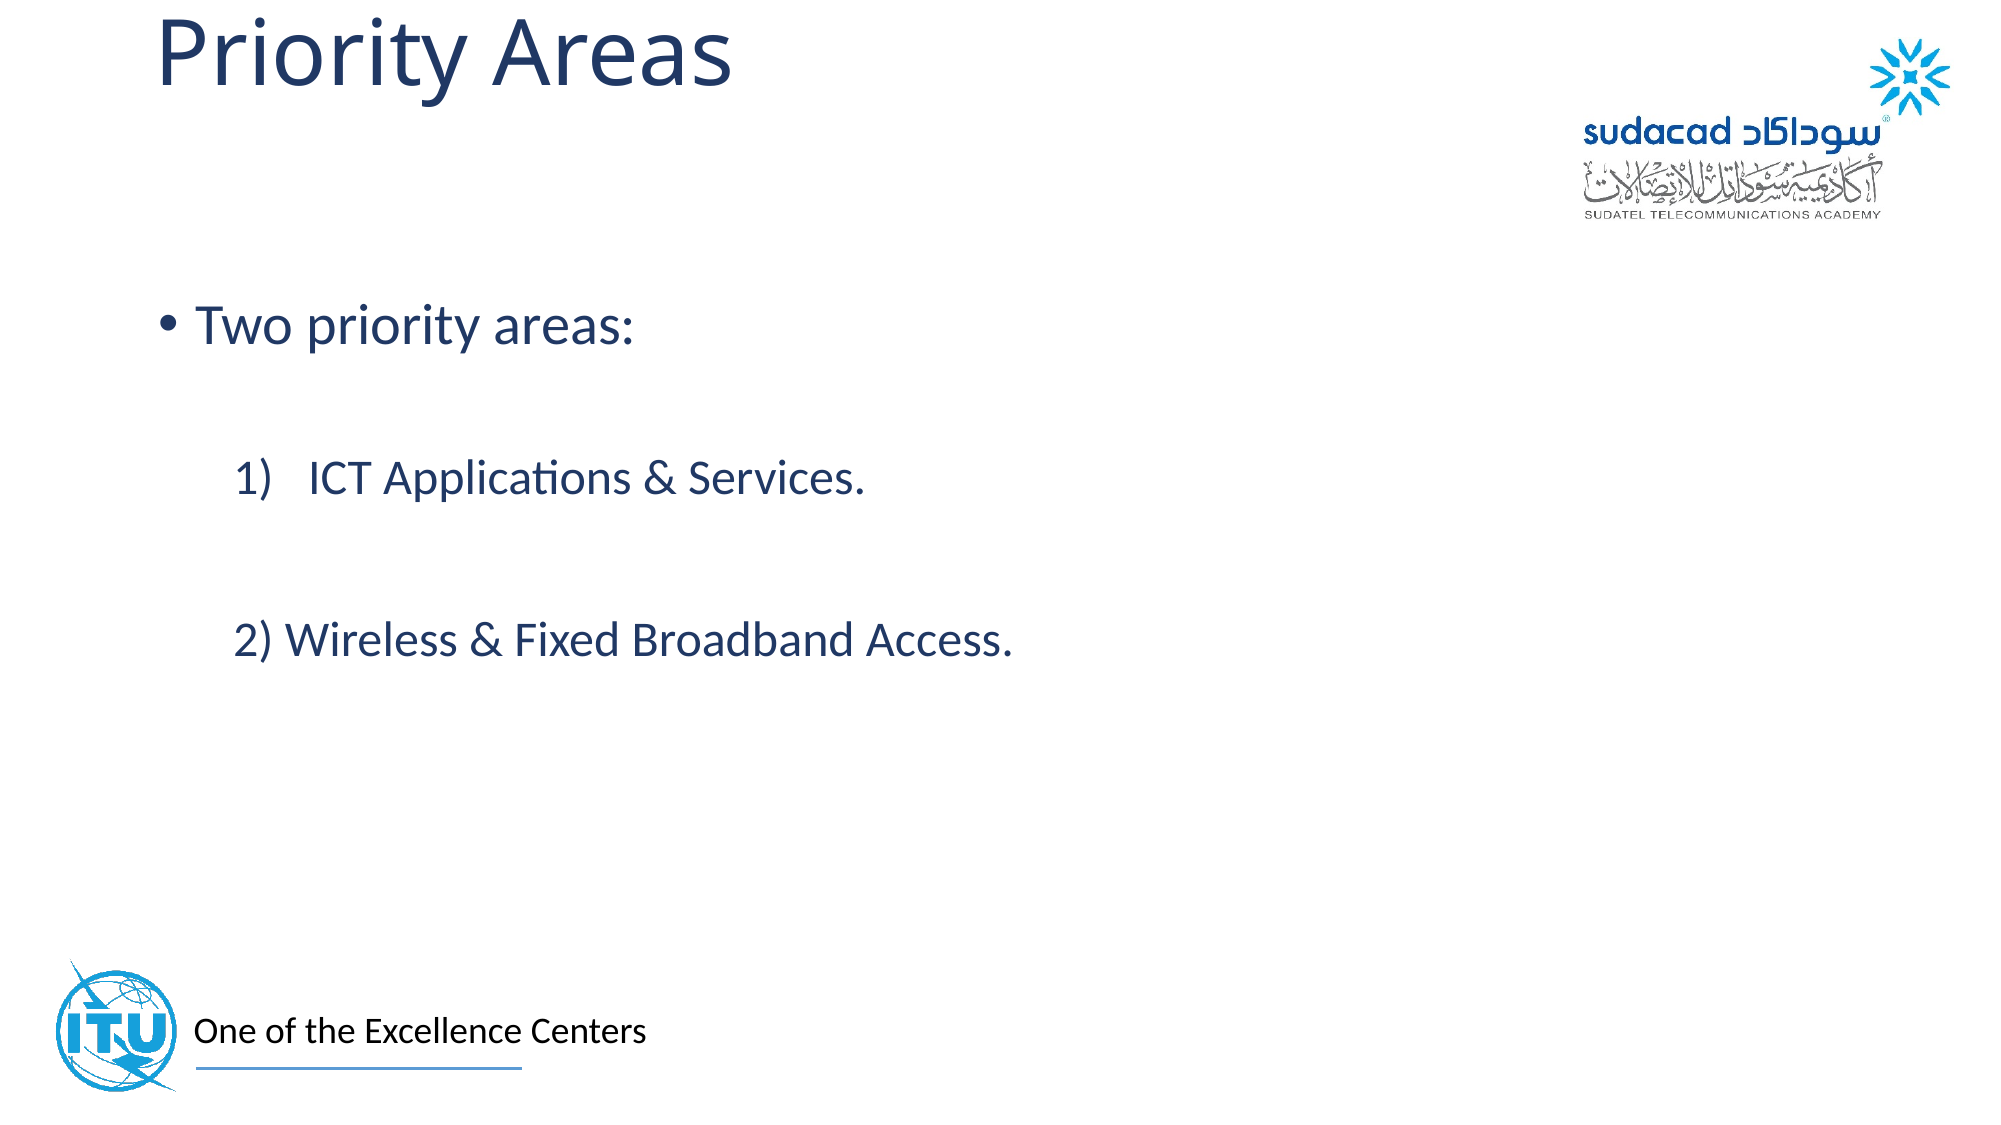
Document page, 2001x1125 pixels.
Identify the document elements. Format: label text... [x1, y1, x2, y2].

picture [1583, 37, 1954, 221]
text_box Priority Areas [140, 0, 1866, 217]
picture [55, 957, 177, 1092]
text_box Two priority areas: ICT Applications & Services. 2) Wireless & Fixed Broadband Access. [143, 286, 1869, 943]
